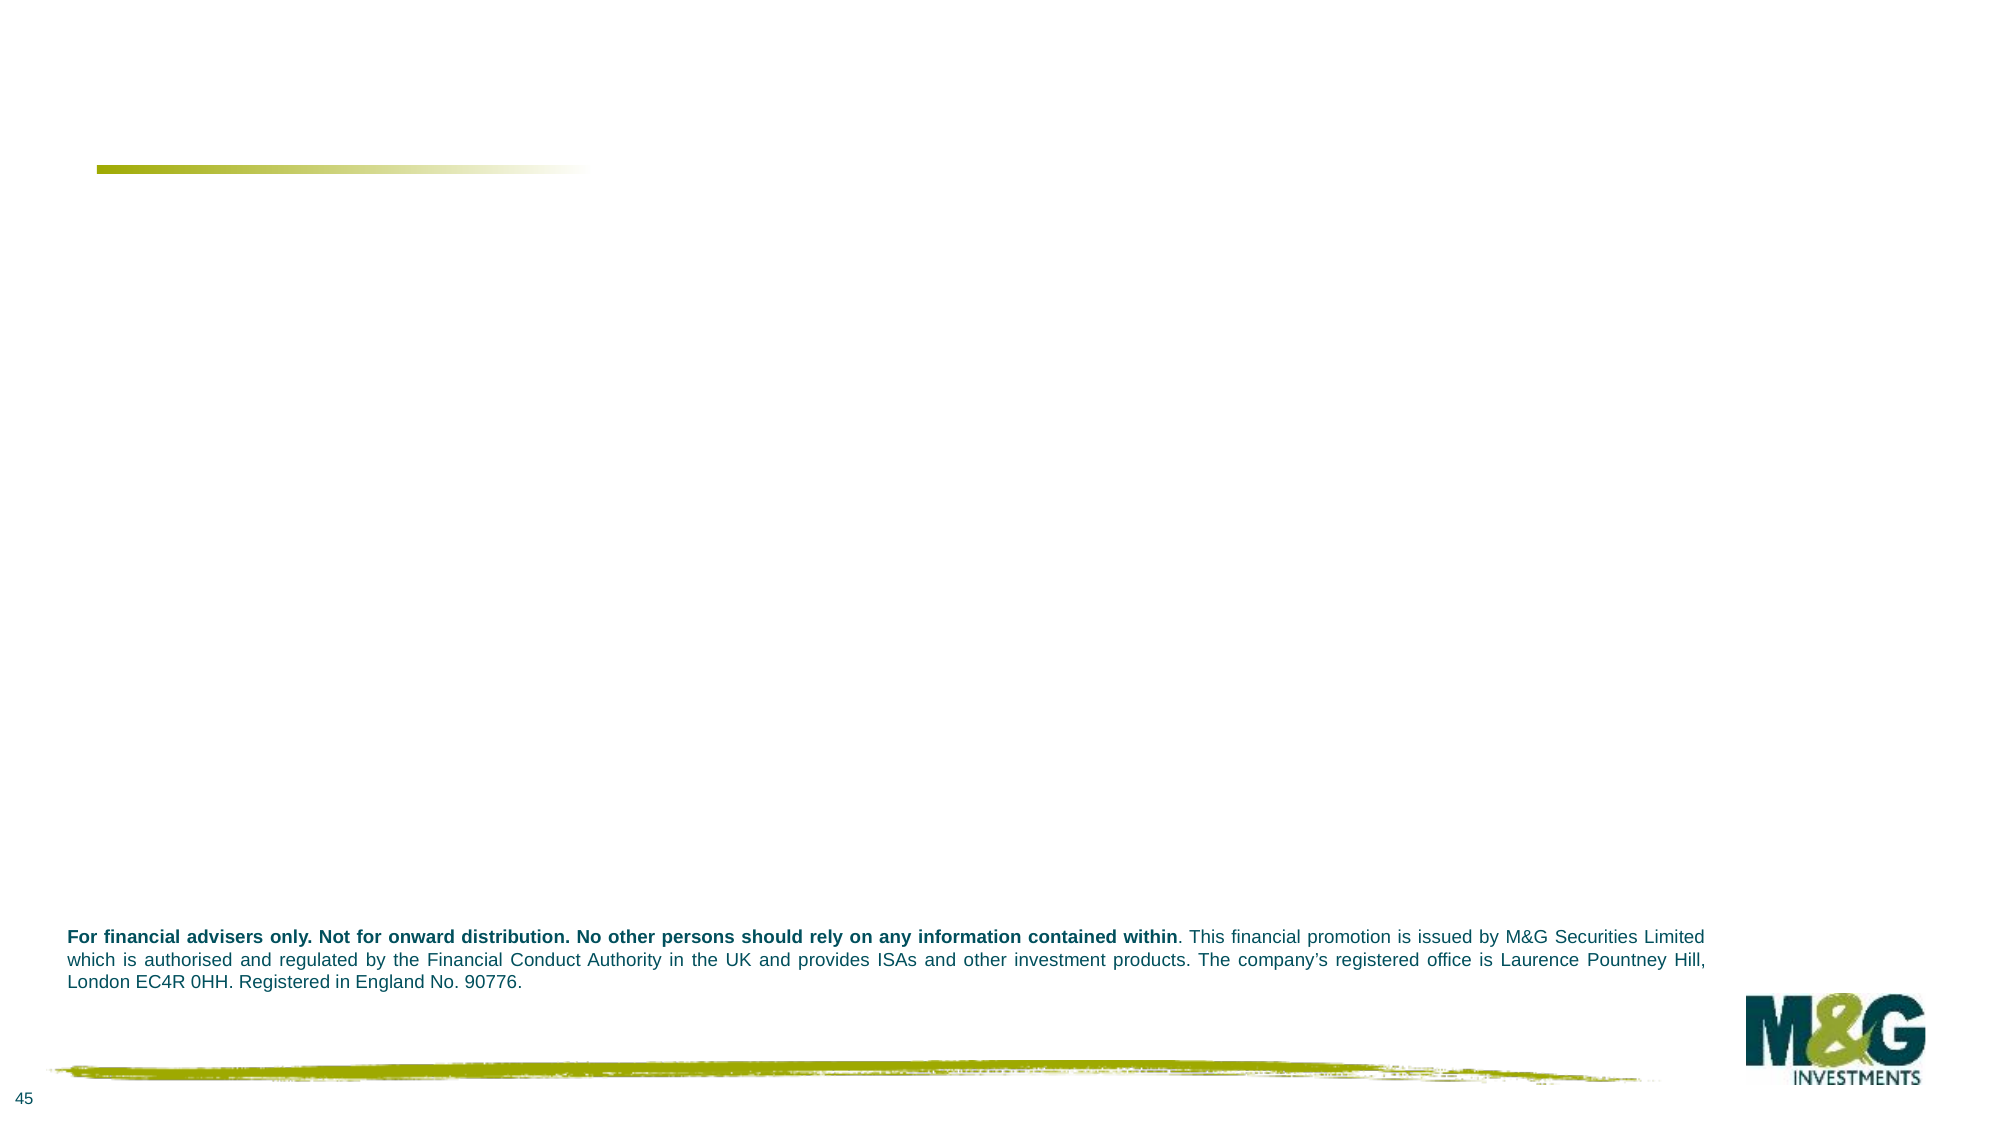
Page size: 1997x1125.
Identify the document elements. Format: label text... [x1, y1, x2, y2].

text_box For financial advisers only. Not for onward distribution. No other persons should rely on any information contained within. This financial promotion is issued by M&G Securities Limited which is authorised and regulated by the Financial Conduct Authority in the UK and provides ISAs and other investment products. The company’s registered office is Laurence Pountney Hill, London EC4R 0HH. Registered in England No. 90776. [52, 917, 1720, 1000]
picture [46, 1060, 1662, 1085]
picture [1746, 993, 1926, 1085]
